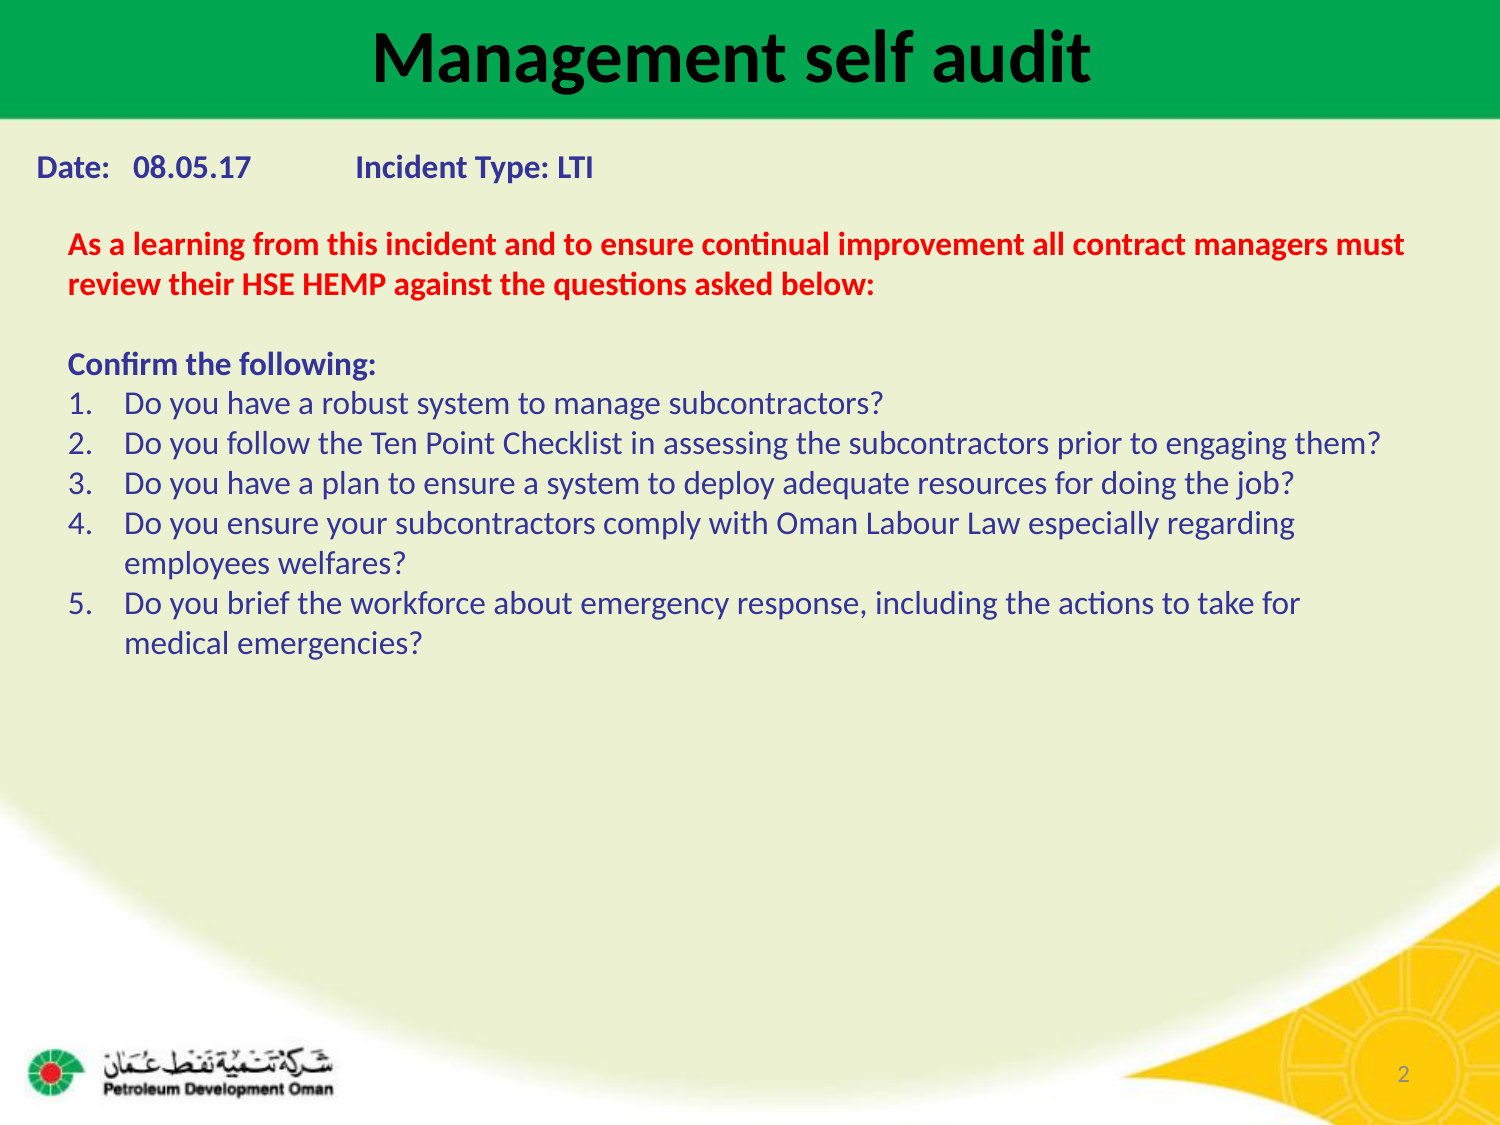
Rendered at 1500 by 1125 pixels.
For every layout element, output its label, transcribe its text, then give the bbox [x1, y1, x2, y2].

text_box As a learning from this incident and to ensure continual improvement all contract managers must review their HSE HEMP against the questions asked below: Confirm the following: Do you have a robust system to manage subcontractors? Do you follow the Ten Point Checklist in assessing the subcontractors prior to engaging them? Do you have a plan to ensure a system to deploy adequate resources for doing the job? Do you ensure your subcontractors comply with Oman Labour Law especially regarding employees welfares? Do you brief the workforce about emergency response, including the actions to take for medical emergencies? [53, 184, 1424, 829]
slide_number 2 [1074, 1042, 1425, 1103]
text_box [1, 0, 1466, 126]
picture [0, 0, 1500, 1125]
text_box Date: 08.05.17 Incident Type: LTI [21, 137, 655, 193]
